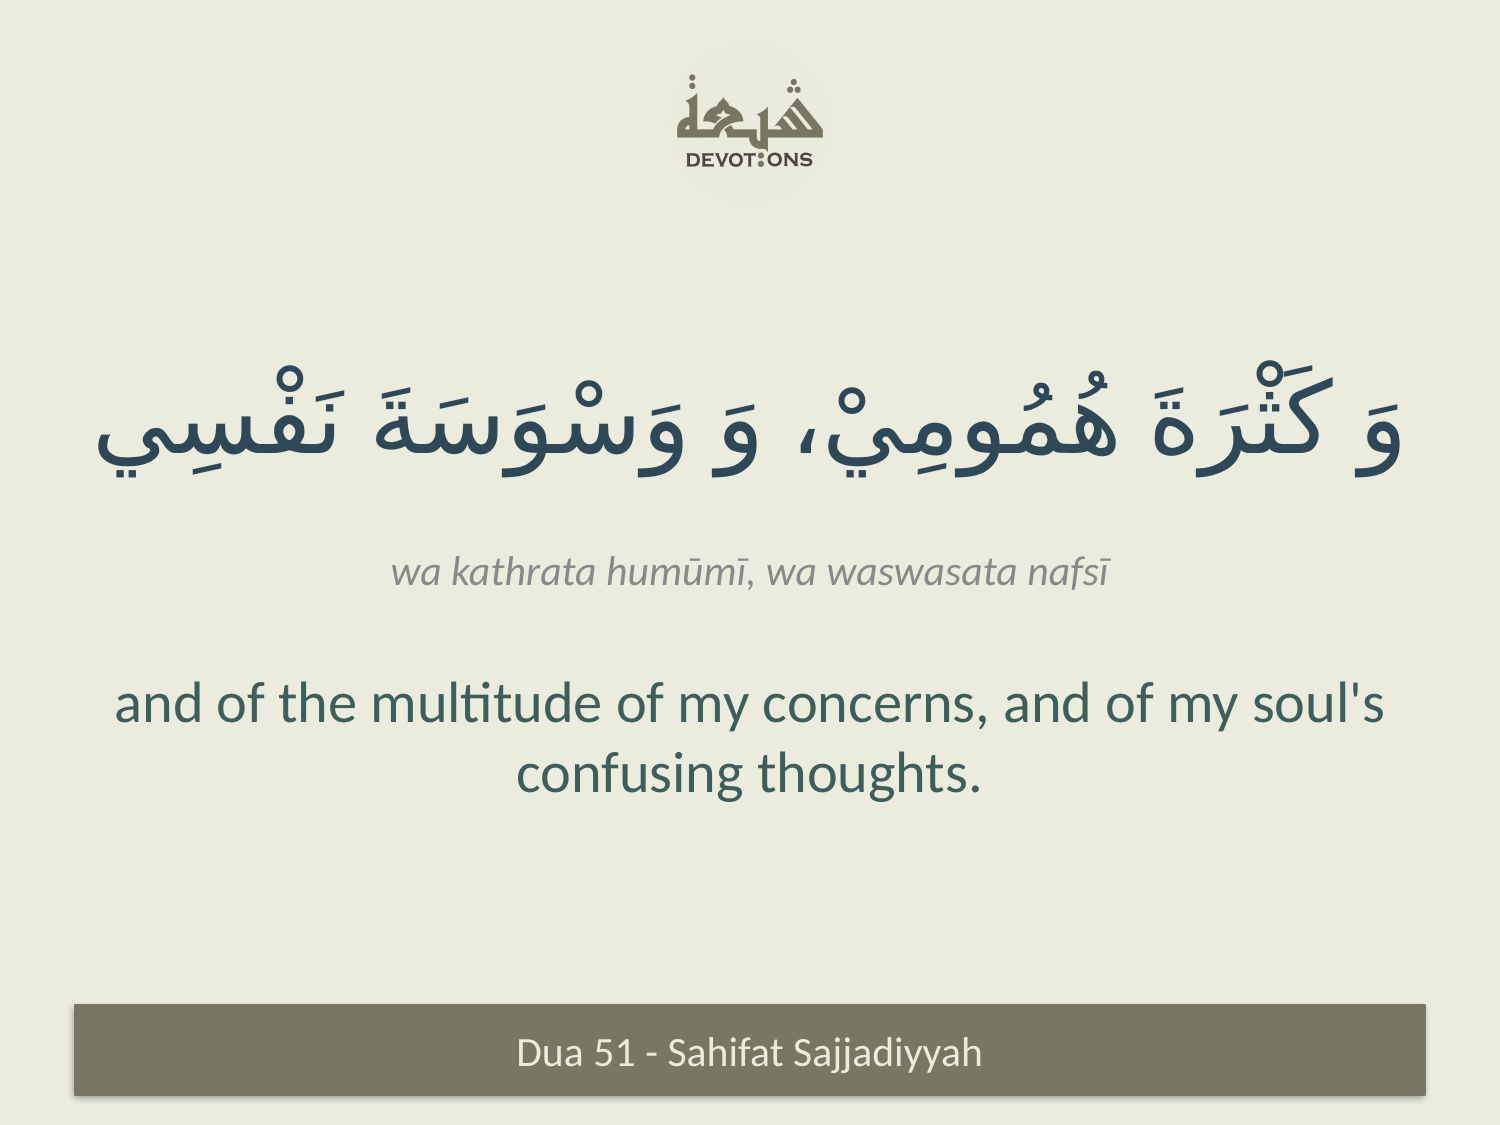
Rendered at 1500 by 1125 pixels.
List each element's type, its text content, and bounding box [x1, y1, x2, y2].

text_box Dua 51 - Sahifat Sajjadiyyah [501, 1017, 999, 1083]
text_box [74, 1004, 1426, 1096]
text_box وَ كَثْرَةَ هُمُومِيْ، وَ وَسْوَسَةَ نَفْسِي wa kathrata humūmī, wa waswasata nafsī and of the multitude of my concerns, and of my soul's confusing thoughts. [74, 346, 1425, 811]
picture [656, 29, 844, 218]
